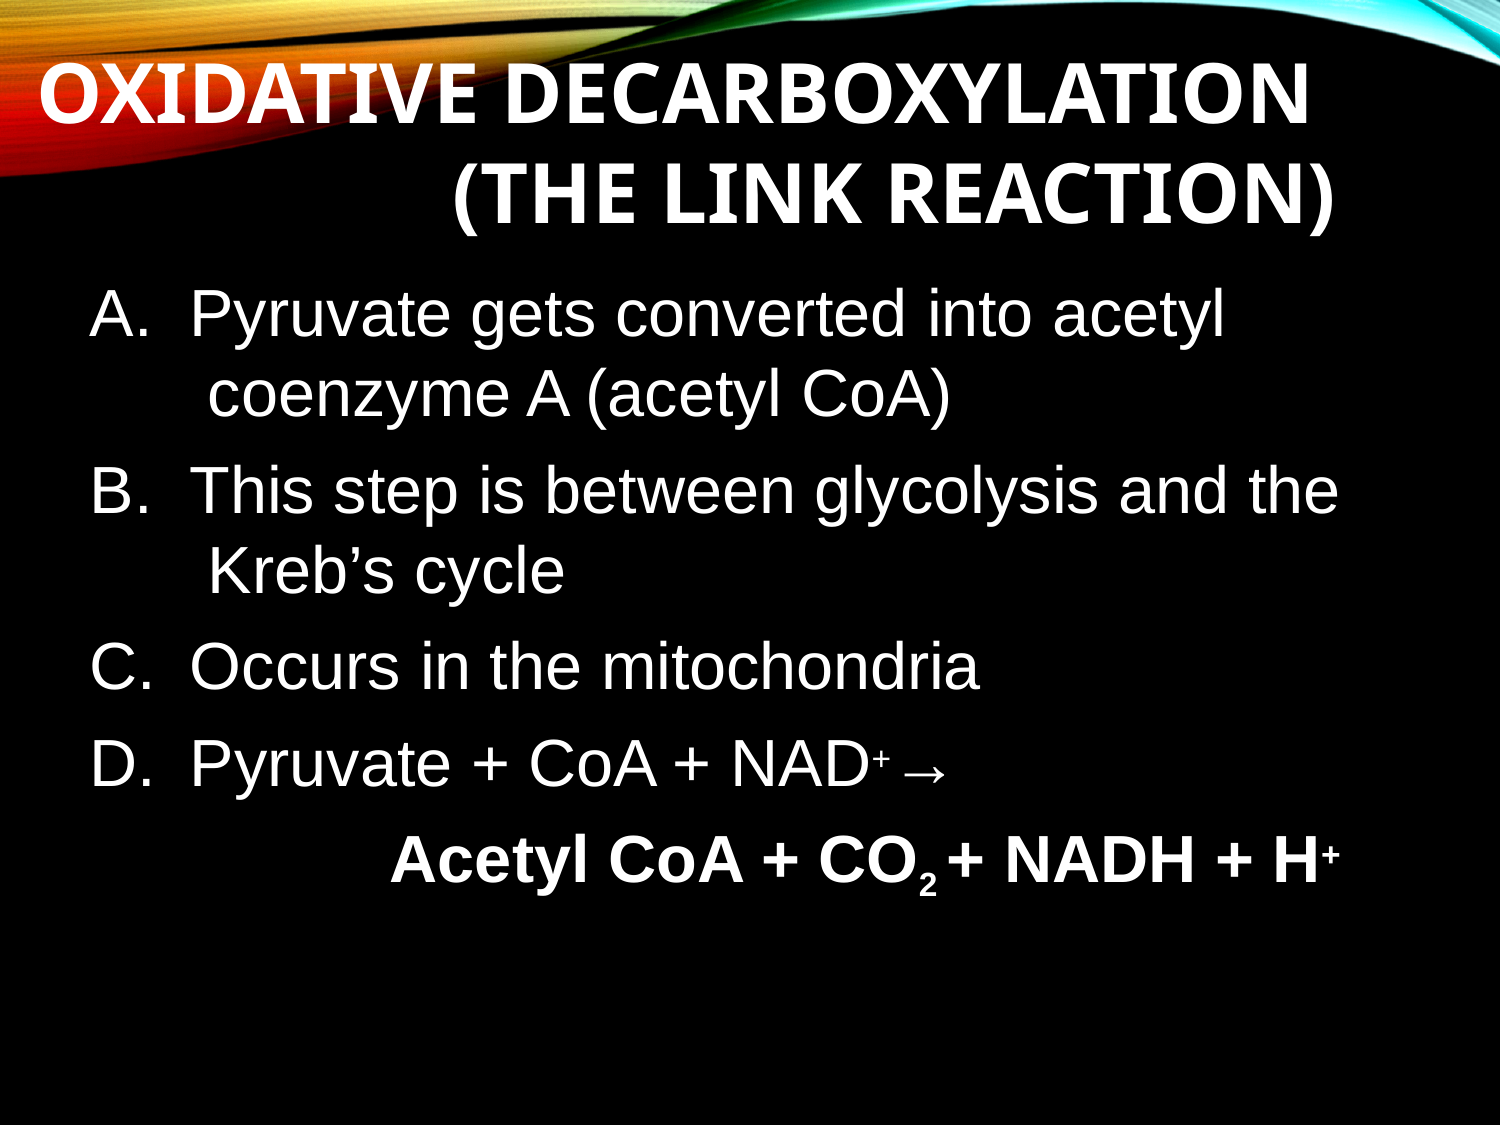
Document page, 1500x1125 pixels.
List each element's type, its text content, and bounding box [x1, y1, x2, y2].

picture [0, 0, 1500, 178]
title Oxidative decarboxylation (the link reaction) [24, 37, 1338, 240]
text_box Pyruvate gets converted into acetyl coenzyme A (acetyl CoA) This step is between glycolysis and the Kreb’s cycle Occurs in the mitochondria Pyruvate + CoA + NAD+→ Acetyl CoA + CO2 + NADH + H+ [85, 268, 1364, 904]
